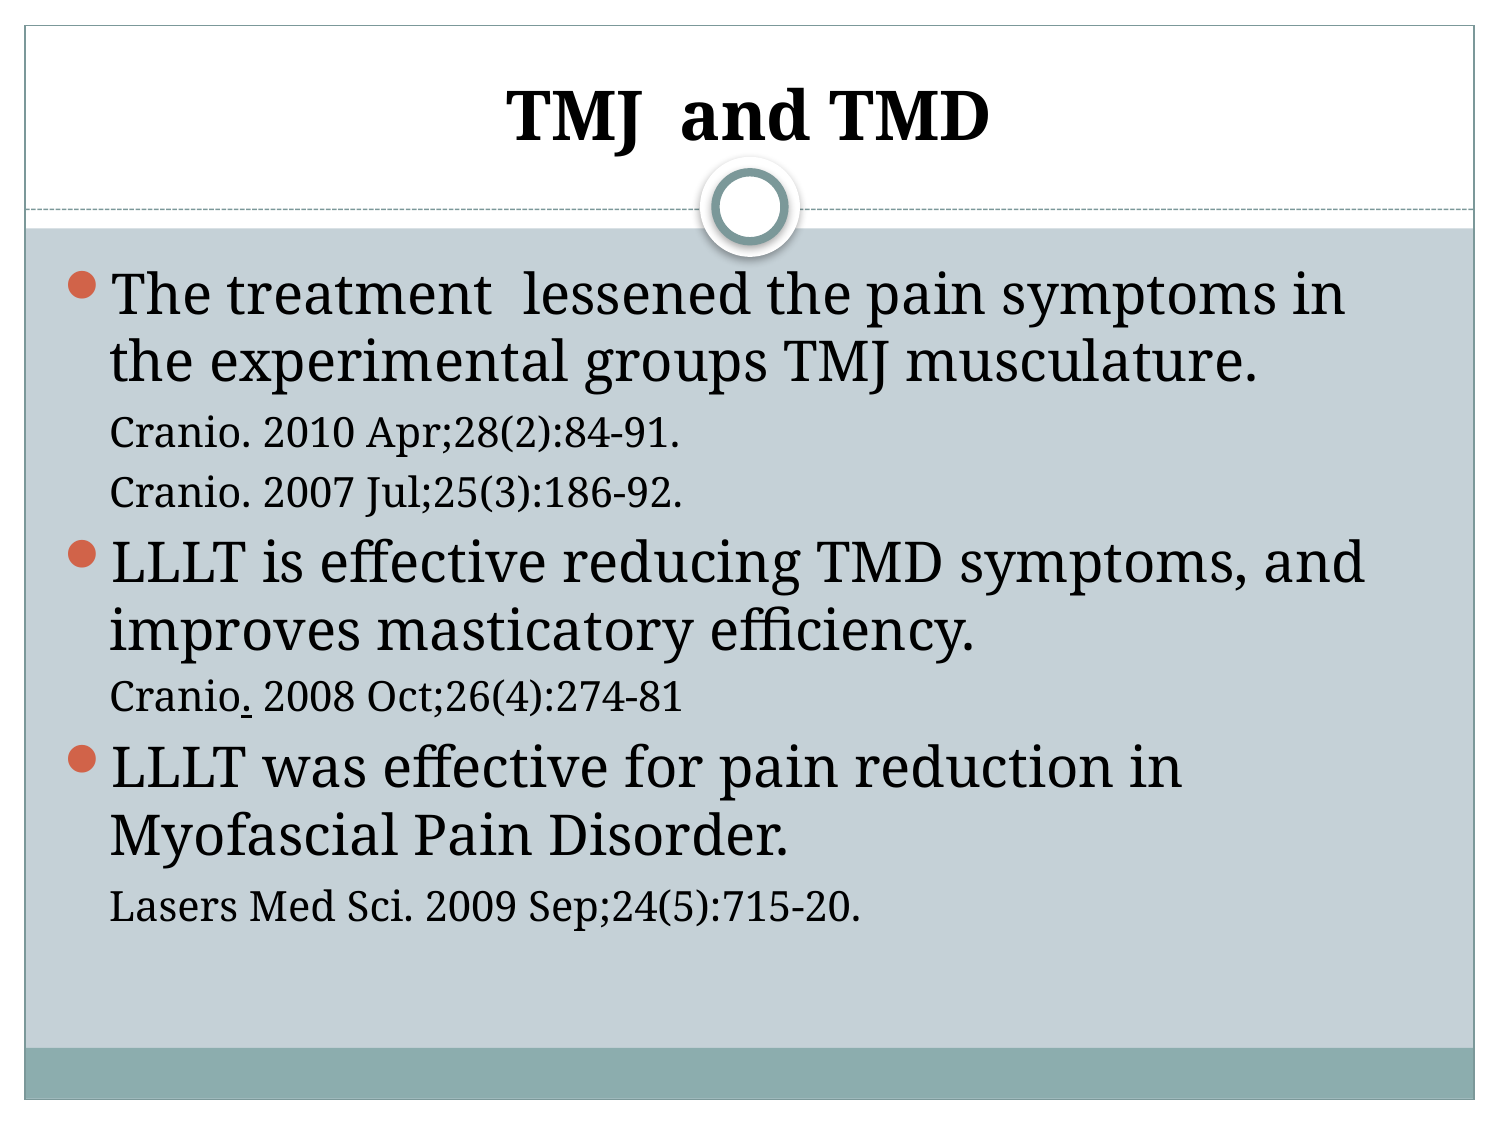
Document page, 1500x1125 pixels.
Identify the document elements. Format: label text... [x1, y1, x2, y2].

list The treatment lessened the pain symptoms in the experimental groups TMJ musculature. Cranio. 2010 Apr;28(2):84-91. Cranio. 2007 Jul;25(3):186-92. LLLT is effective reducing TMD symptoms, and improves masticatory efficiency. Cranio. 2008 Oct;26(4):274-81 LLLT was effective for pain reduction in Myofascial Pain Disorder. Lasers Med Sci. 2009 Sep;24(5):715-20. [49, 250, 1445, 1001]
title TMJ and TMD [49, 37, 1450, 162]
